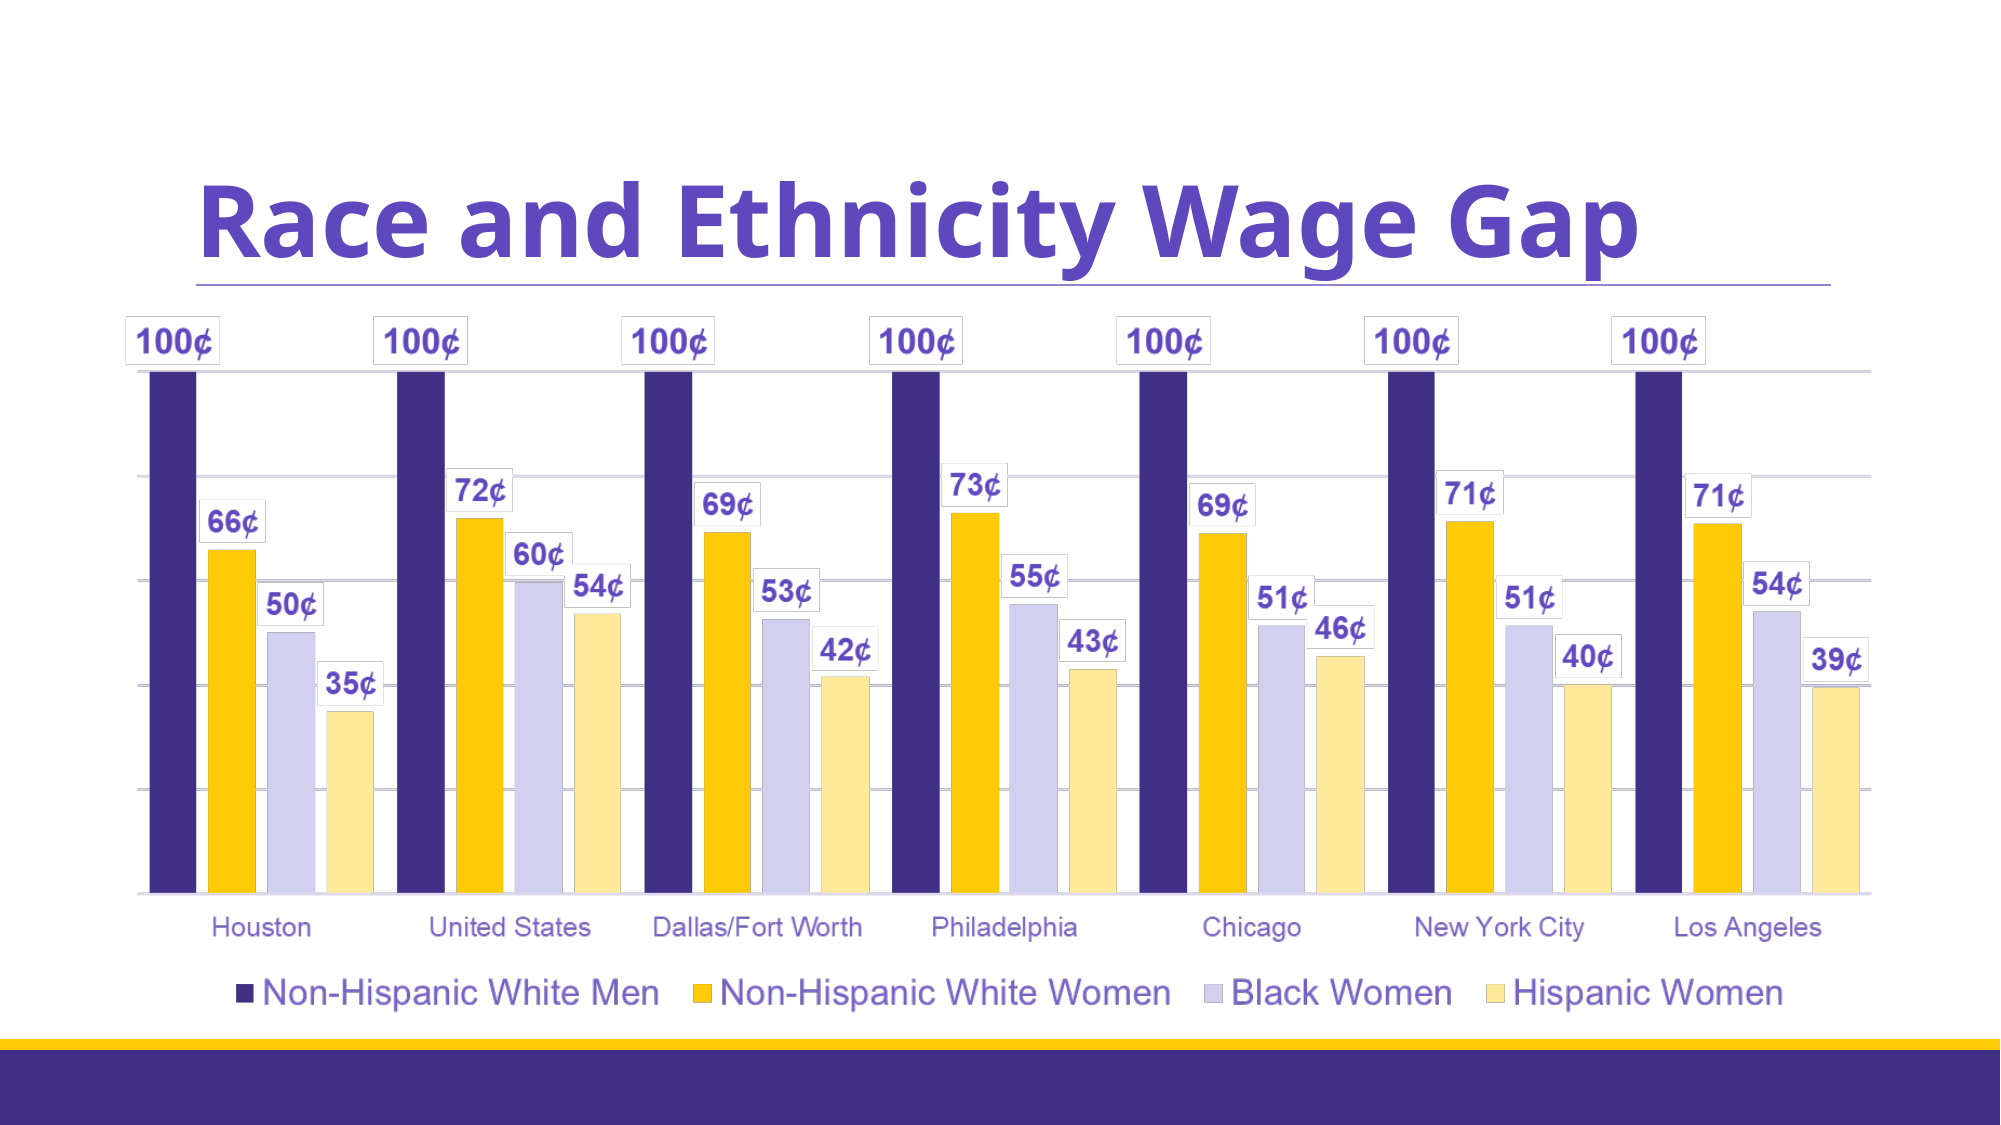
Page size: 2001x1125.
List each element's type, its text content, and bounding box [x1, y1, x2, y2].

title Race and Ethnicity Wage Gap [180, 47, 1830, 283]
picture [113, 284, 1897, 1035]
